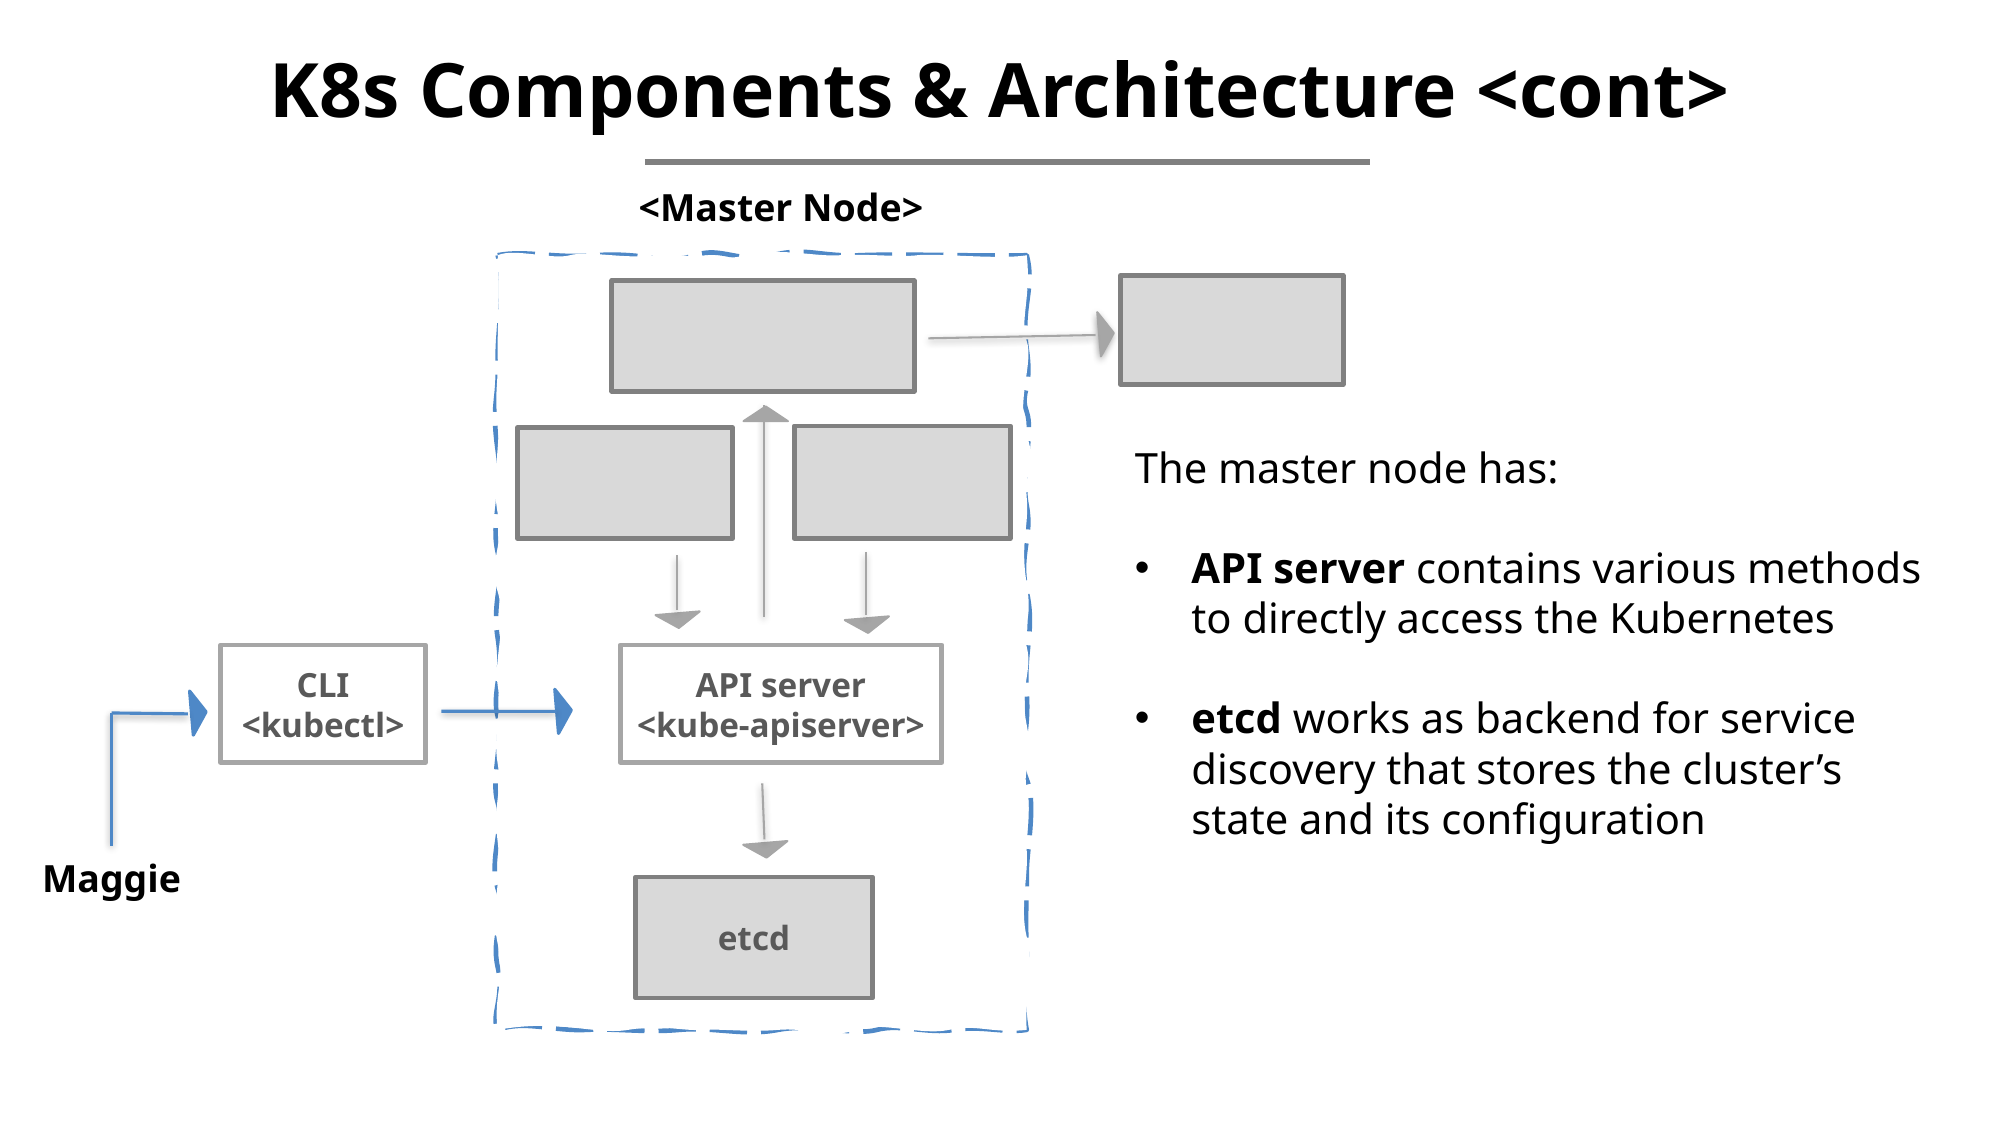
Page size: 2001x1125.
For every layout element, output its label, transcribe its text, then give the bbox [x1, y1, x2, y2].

text_box The master node has: API server contains various methods to directly access the Kubernetes etcd works as backend for service discovery that stores the cluster’s state and its configuration [1349, 434, 1952, 900]
title K8s Components & Architecture <cont> [57, 35, 1943, 162]
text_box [497, 176, 1344, 1031]
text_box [0, 644, 572, 918]
